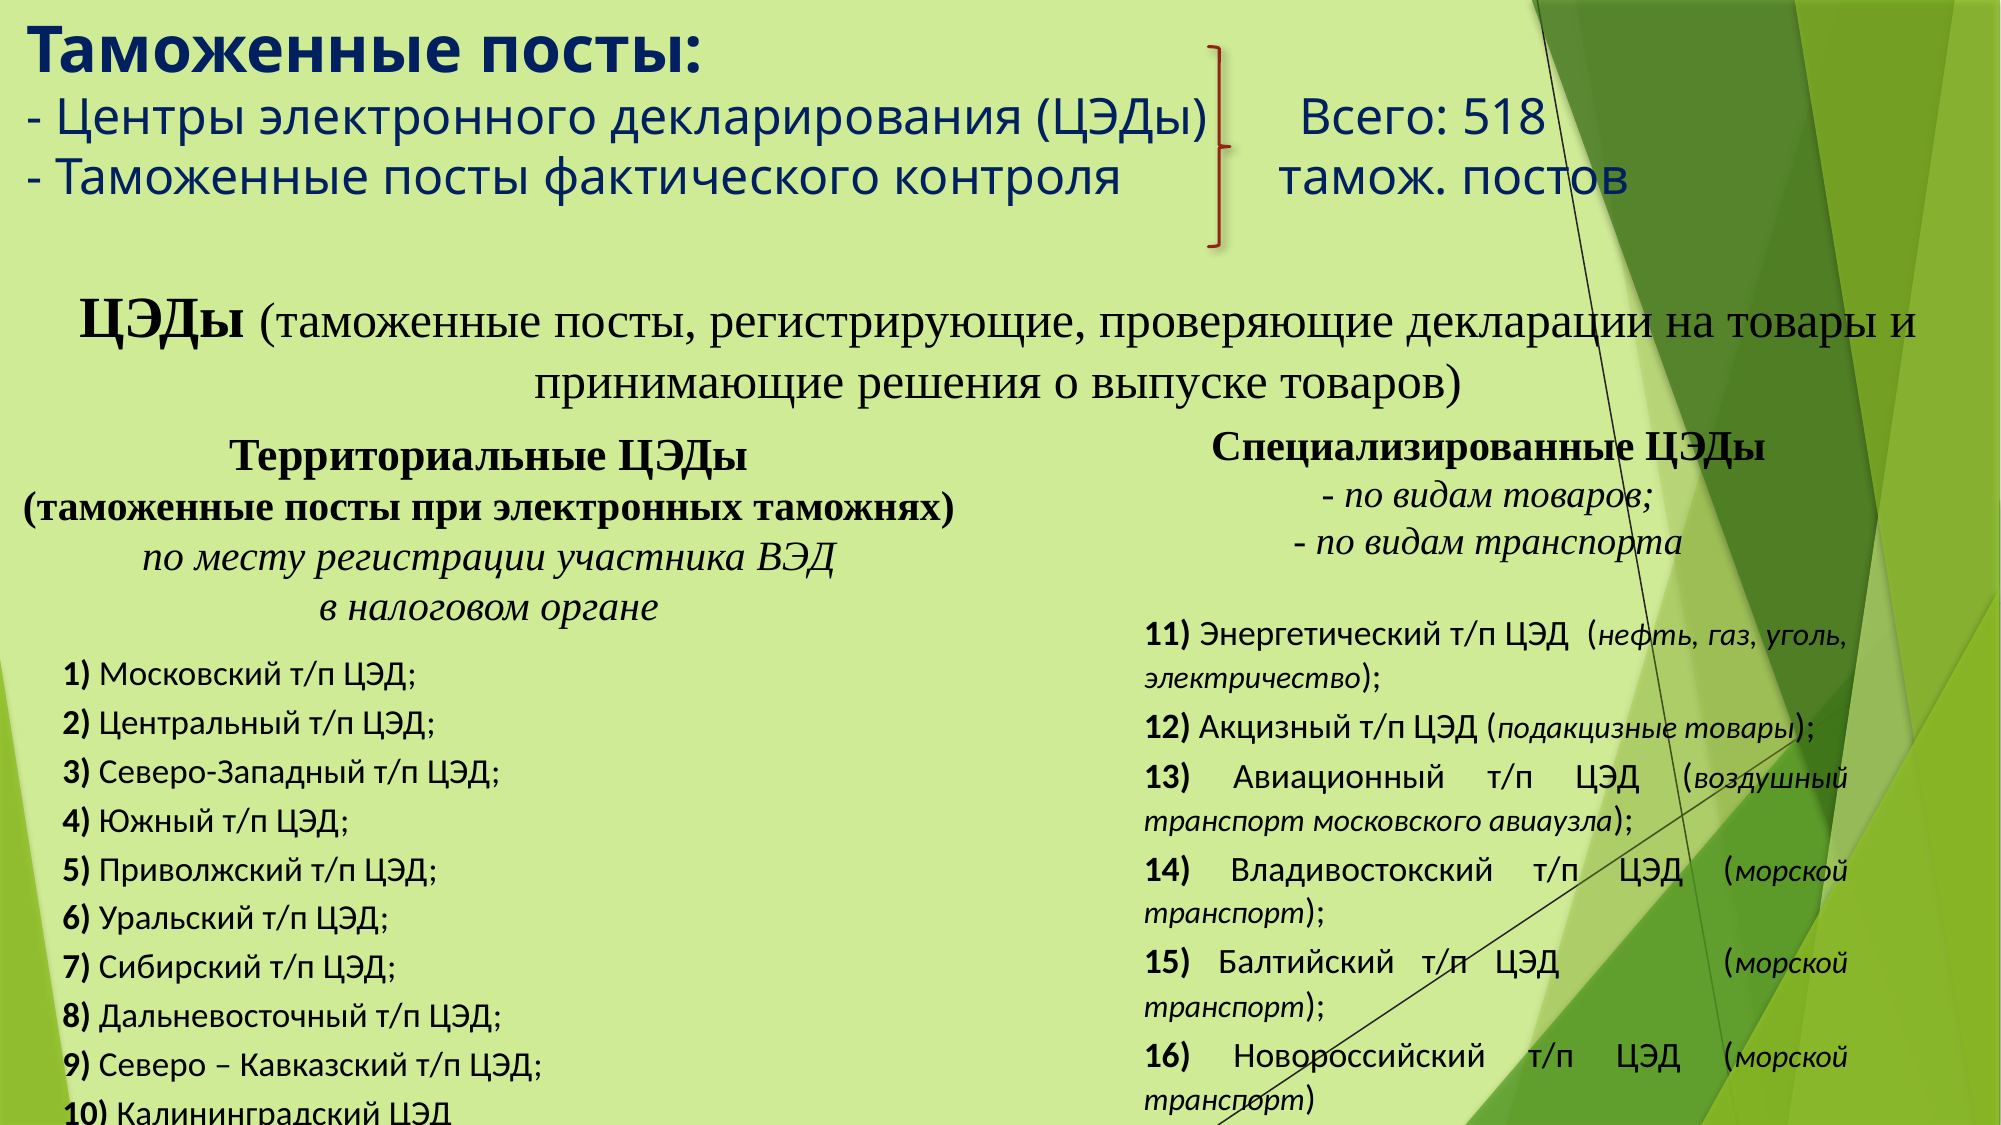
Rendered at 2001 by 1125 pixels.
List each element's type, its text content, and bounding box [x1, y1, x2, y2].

text_box Территориальные ЦЭДы (таможенные посты при электронных таможнях) по месту регистрации участника ВЭД в налоговом органе [4, 427, 974, 637]
text_box [1207, 45, 1232, 248]
list ЦЭДы (таможенные посты, регистрирующие, проверяющие декларации на товары и принимающие решения о выпуске товаров) [11, 271, 1985, 1112]
title Таможенные посты: - Центры электронного декларирования (ЦЭДы) Всего: 518 - Таможенные посты фактического контроля тамож. постов [11, 0, 1985, 271]
text_box Специализированные ЦЭДы - по видам товаров; - по видам транспорта [1169, 405, 1808, 570]
text_box 11) Энергетический т/п ЦЭД (нефть, газ, уголь, электричество); 12) Акцизный т/п ЦЭД (подакцизные товары); 13) Авиационный т/п ЦЭД (воздушный транспорт московского авиаузла); 14) Владивостокский т/п ЦЭД (морской транспорт); 15) Балтийский т/п ЦЭД (морской транспорт); 16) Новороссийский т/п ЦЭД (морской транспорт) [1128, 601, 1864, 1125]
text_box 1) Московский т/п ЦЭД; 2) Центральный т/п ЦЭД; 3) Северо-Западный т/п ЦЭД; 4) Южный т/п ЦЭД; 5) Приволжский т/п ЦЭД; 6) Уральский т/п ЦЭД; 7) Сибирский т/п ЦЭД; 8) Дальневосточный т/п ЦЭД; 9) Северо – Кавказский т/п ЦЭД; 10) Калининградский ЦЭД [47, 642, 890, 1125]
